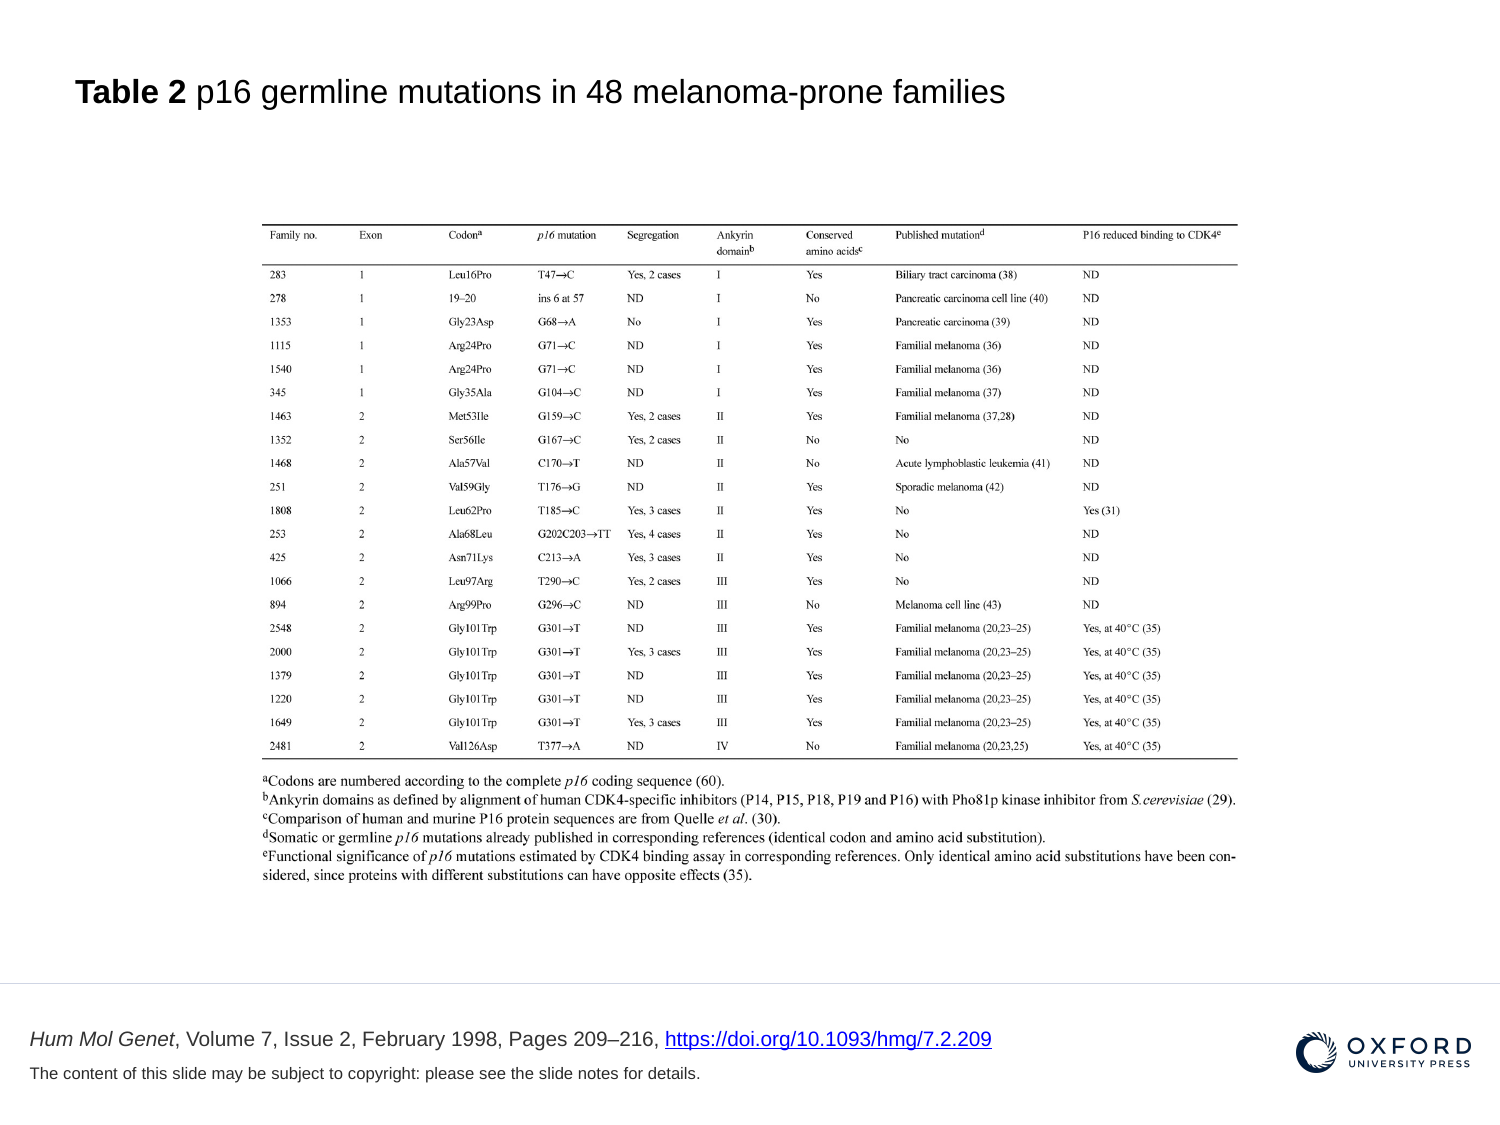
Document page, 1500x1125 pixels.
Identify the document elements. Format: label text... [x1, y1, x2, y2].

picture [1296, 1032, 1471, 1073]
footer Hum Mol Genet, Volume 7, Issue 2, February 1998, Pages 209–216, https://doi.org/10.1093/hmg/7.2.209 The content of this slide may be subject to copyright: please see the slide notes for details. [0, 983, 1260, 1125]
picture [262, 224, 1238, 884]
title Table 2 p16 germline mutations in 48 melanoma-prone families [75, 69, 1078, 171]
